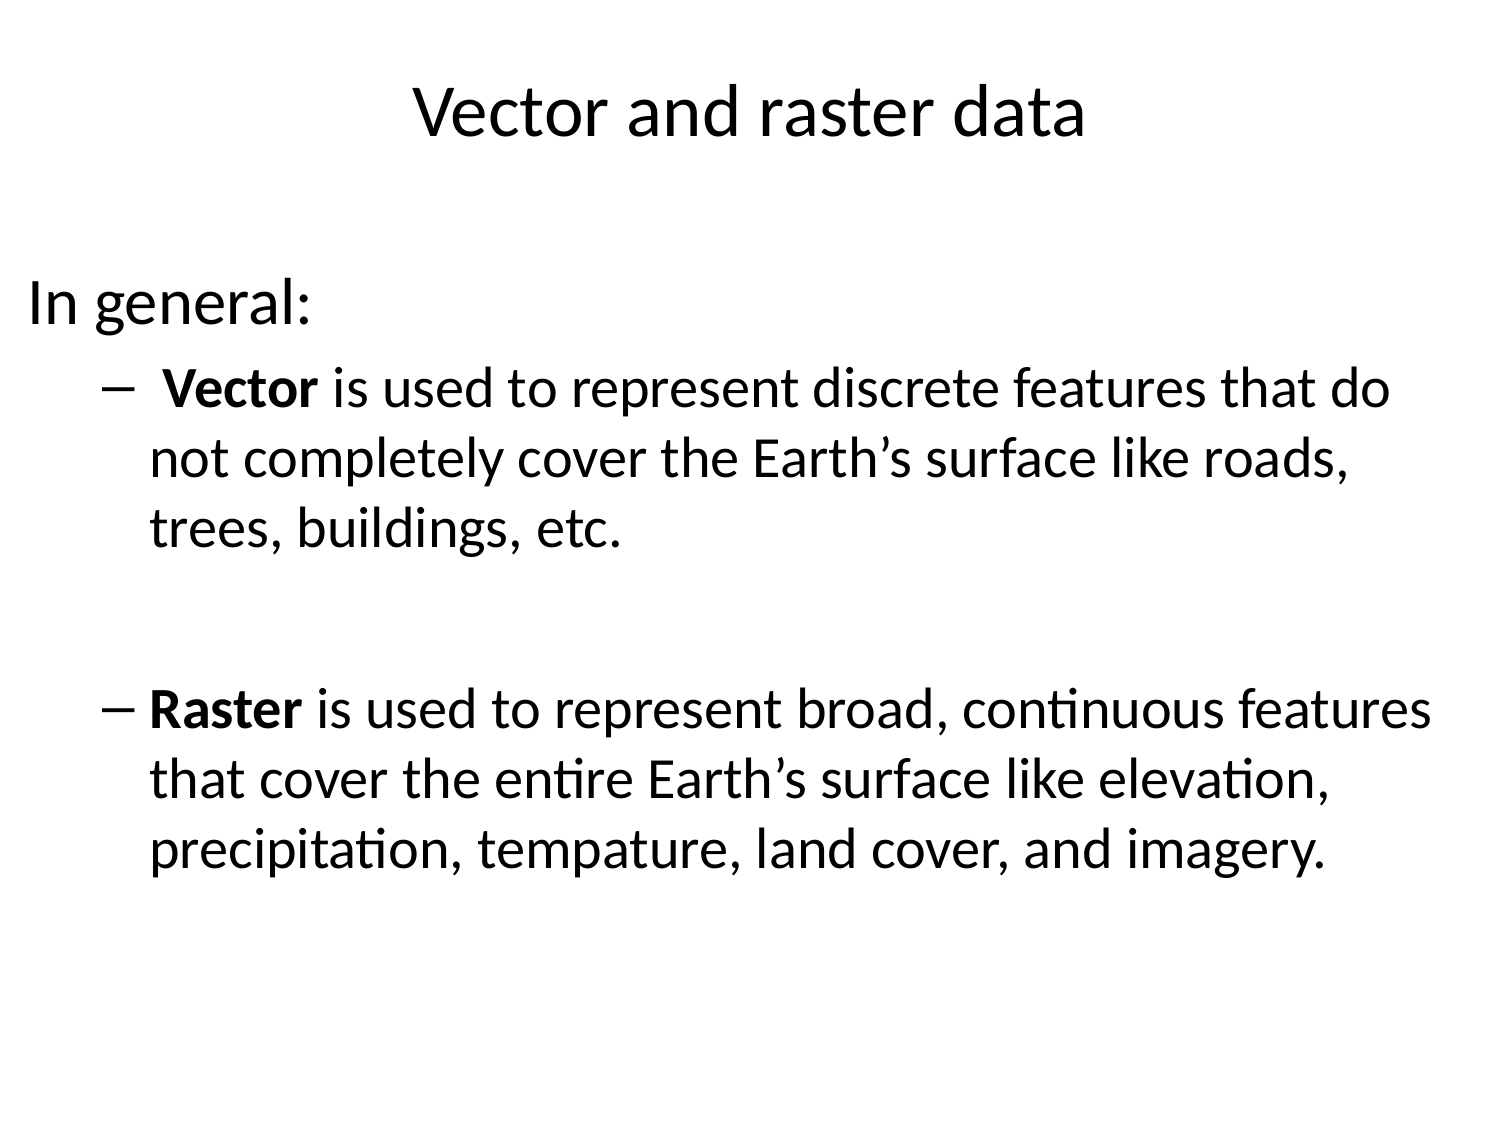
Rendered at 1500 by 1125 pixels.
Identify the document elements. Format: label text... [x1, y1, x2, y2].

list In general: Vector is used to represent discrete features that do not completely cover the Earth’s surface like roads, trees, buildings, etc. Raster is used to represent broad, continuous features that cover the entire Earth’s surface like elevation, precipitation, tempature, land cover, and imagery. [12, 249, 1463, 1100]
title Vector and raster data [75, 12, 1425, 200]
